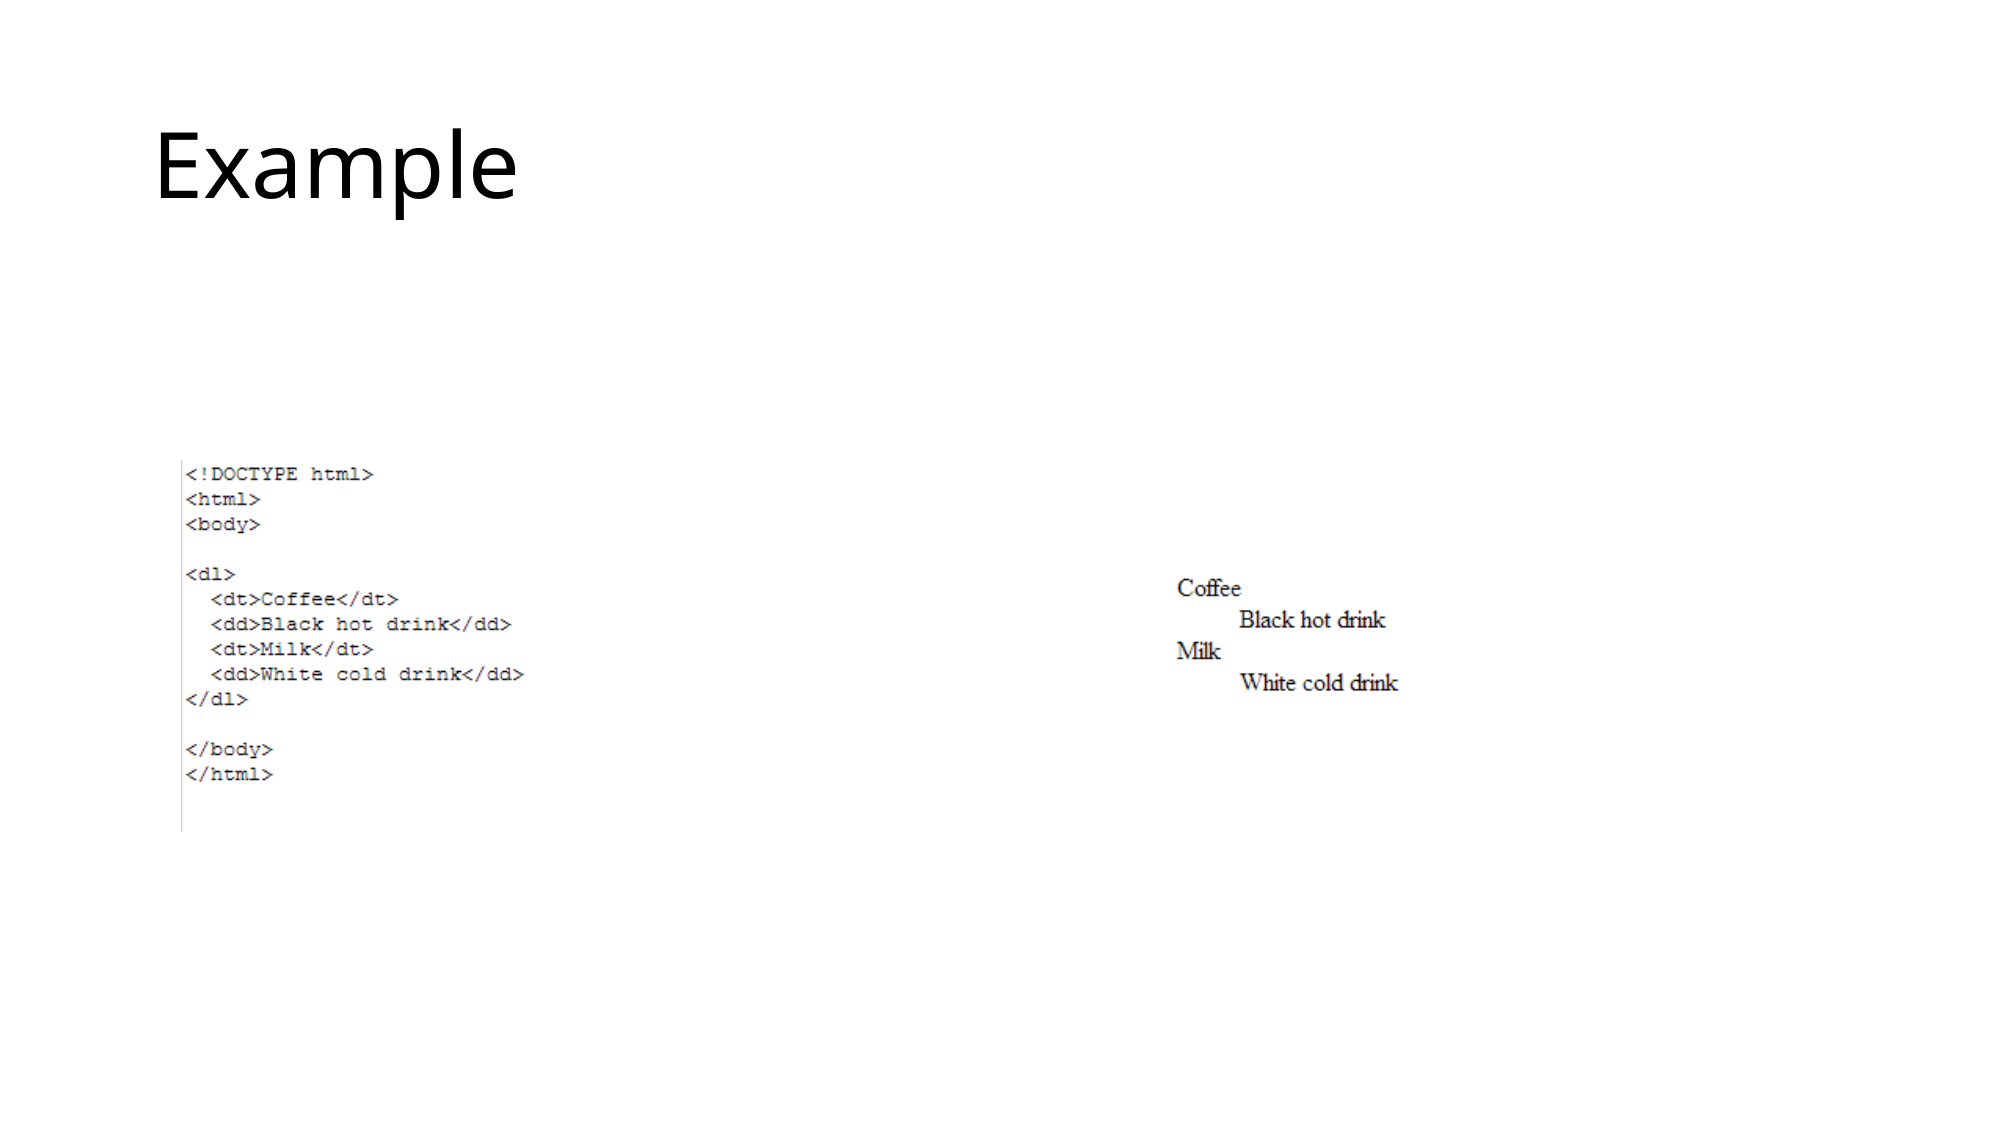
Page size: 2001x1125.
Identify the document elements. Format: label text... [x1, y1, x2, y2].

picture [181, 460, 570, 832]
title Example [137, 59, 1863, 278]
picture [1171, 557, 1425, 735]
